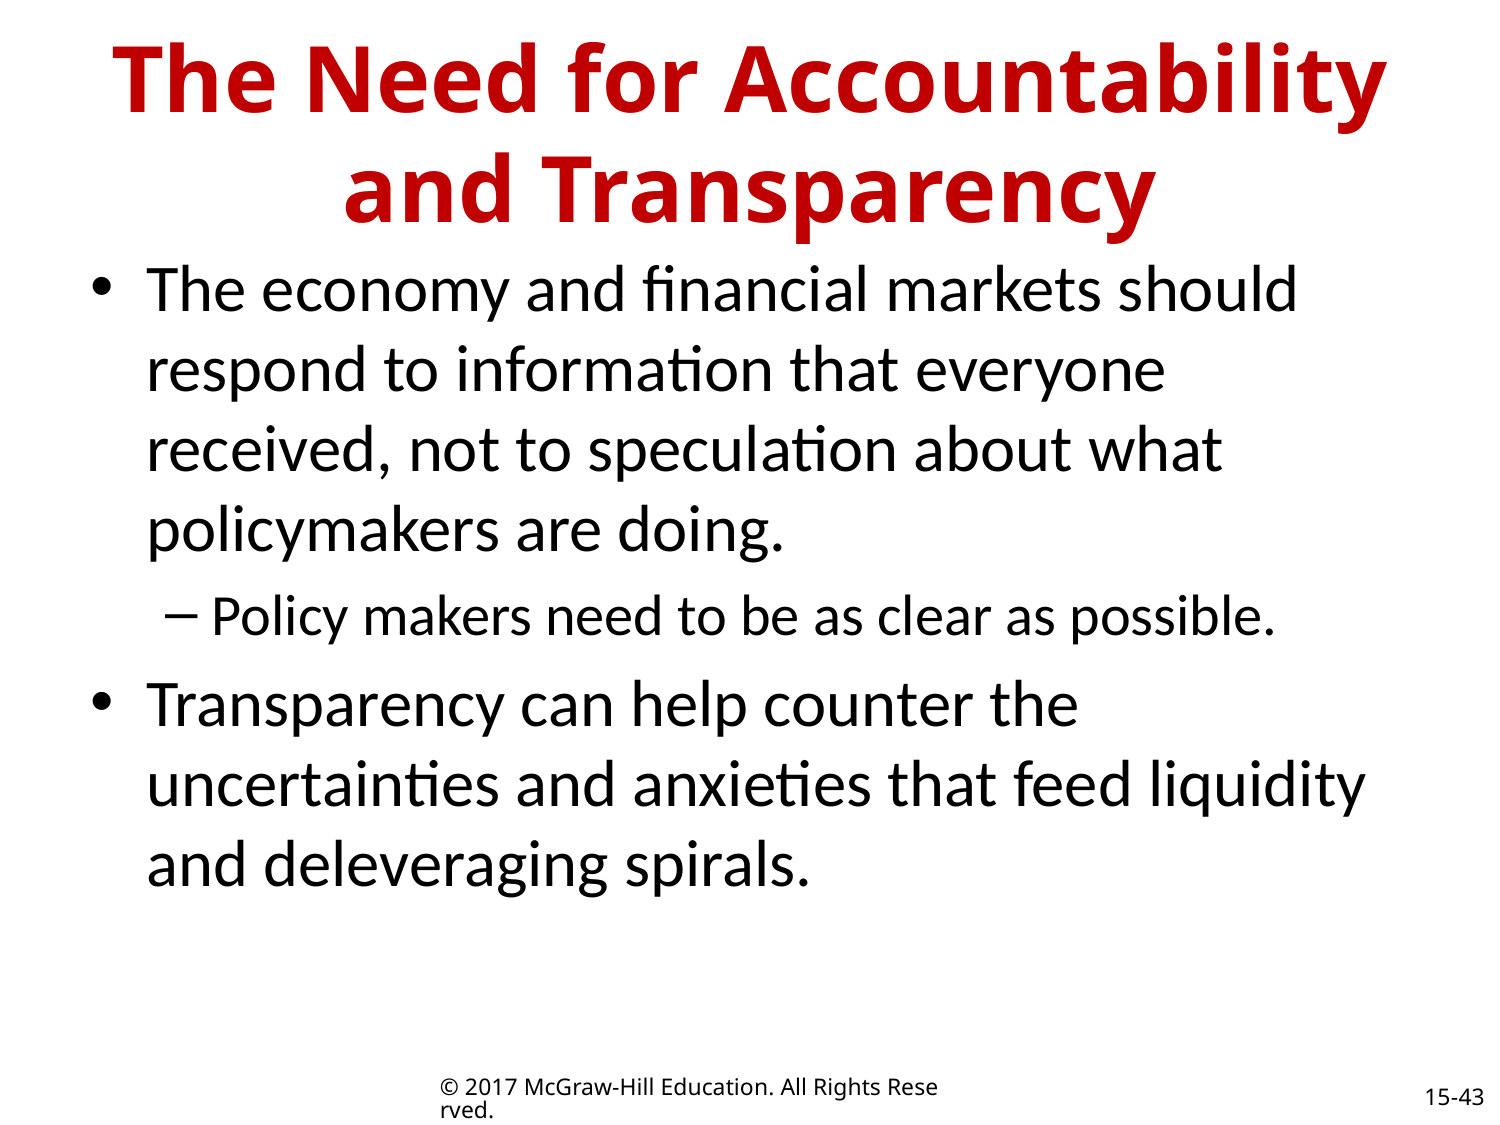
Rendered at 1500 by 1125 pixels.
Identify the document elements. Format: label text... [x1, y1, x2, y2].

slide_number 15-43 [1287, 1074, 1500, 1125]
title The Need for Accountability and Transparency [75, 37, 1425, 225]
list The economy and financial markets should respond to information that everyone received, not to speculation about what policymakers are doing. Policy makers need to be as clear as possible. Transparency can help counter the uncertainties and anxieties that feed liquidity and deleveraging spirals. [75, 237, 1425, 988]
footer © 2017 McGraw-Hill Education. All Rights Reserved. [425, 1065, 963, 1125]
